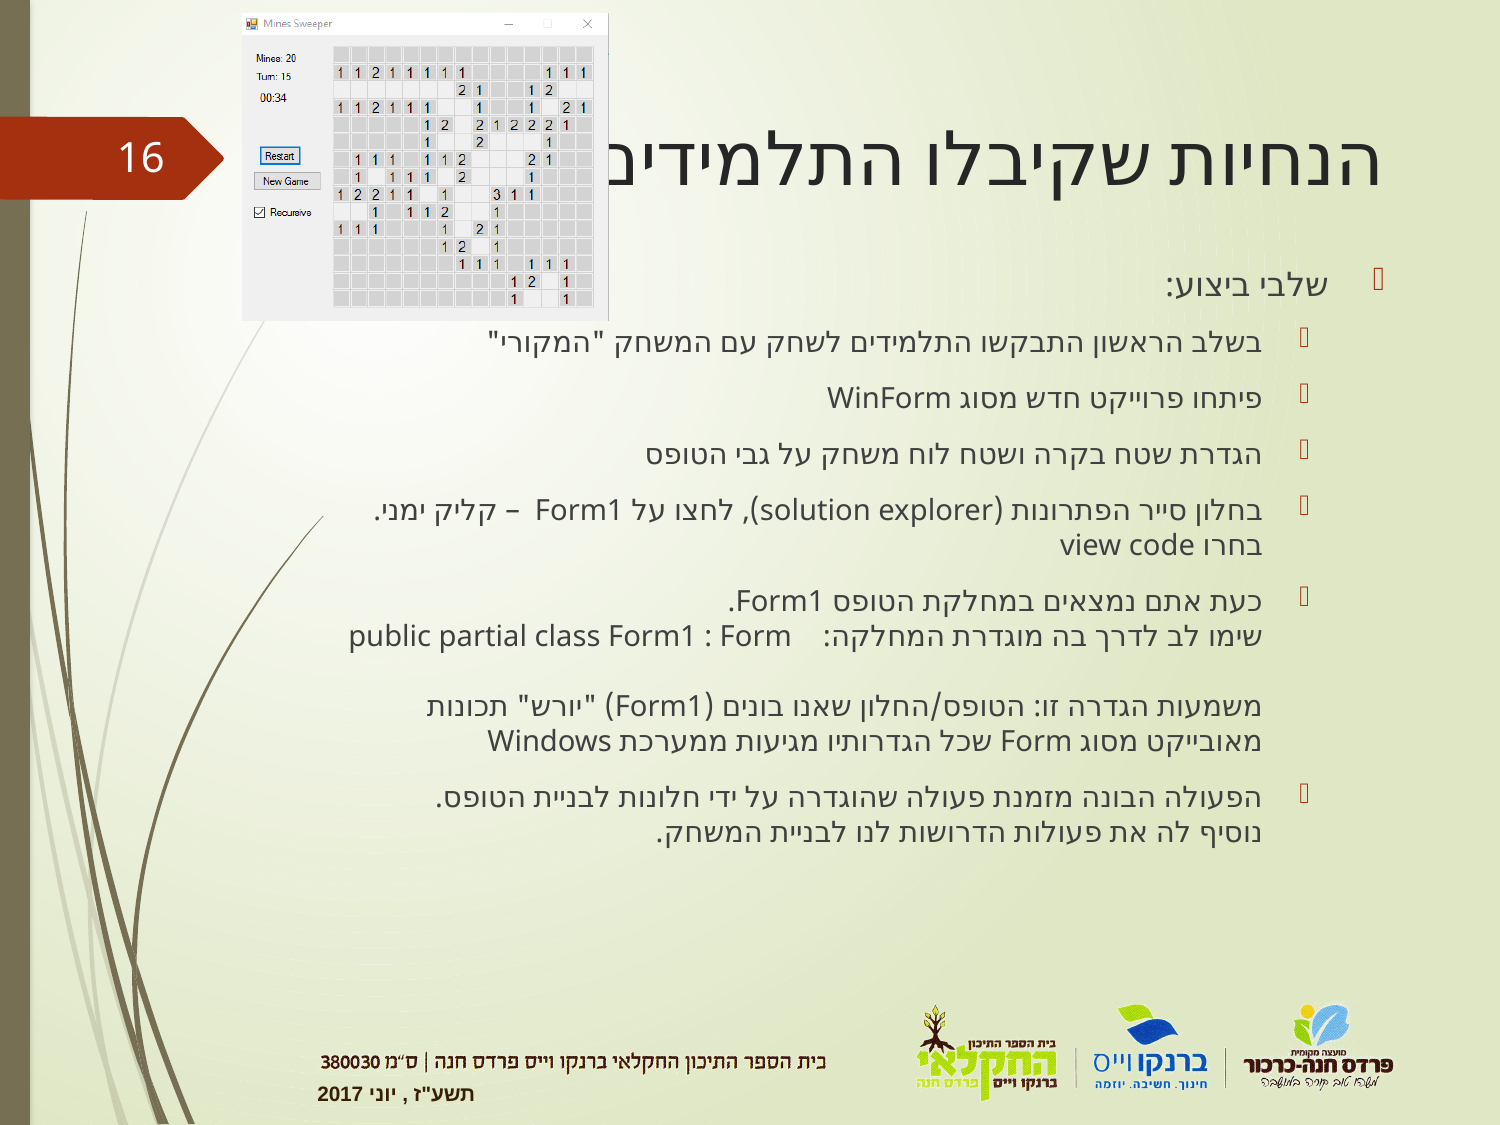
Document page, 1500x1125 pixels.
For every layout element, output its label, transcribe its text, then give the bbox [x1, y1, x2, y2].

picture [301, 1042, 868, 1086]
picture [903, 991, 1406, 1106]
slide_number תשע"ז , יוני 2017 [286, 1072, 491, 1118]
title הנחיות שקיבלו התלמידים [612, 102, 1400, 232]
list שלבי ביצוע: בשלב הראשון התבקשו התלמידים לשחק עם המשחק "המקורי" פיתחו פרוייקט חדש מסוג WinForm הגדרת שטח בקרה ושטח לוח משחק על גבי הטופס בחלון סייר הפתרונות (solution explorer), לחצו על Form1 – קליק ימני. בחרו view code כעת אתם נמצאים במחלקת הטופס Form1. שימו לב לדרך בה מוגדרת המחלקה: public partial class Form1 : Form משמעות הגדרה זו: הטופס/החלון שאנו בונים (Form1) "יורש" תכונות מאובייקט מסוג Form שכל הגדרותיו מגיעות ממערכת Windows הפעולה הבונה מזמנת פעולה שהוגדרה על ידי חלונות לבניית הטופס. נוסיף לה את פעולות הדרושות לנו לבניית המשחק. [318, 255, 1400, 970]
picture [241, 13, 609, 321]
slide_number 16 [83, 129, 180, 190]
